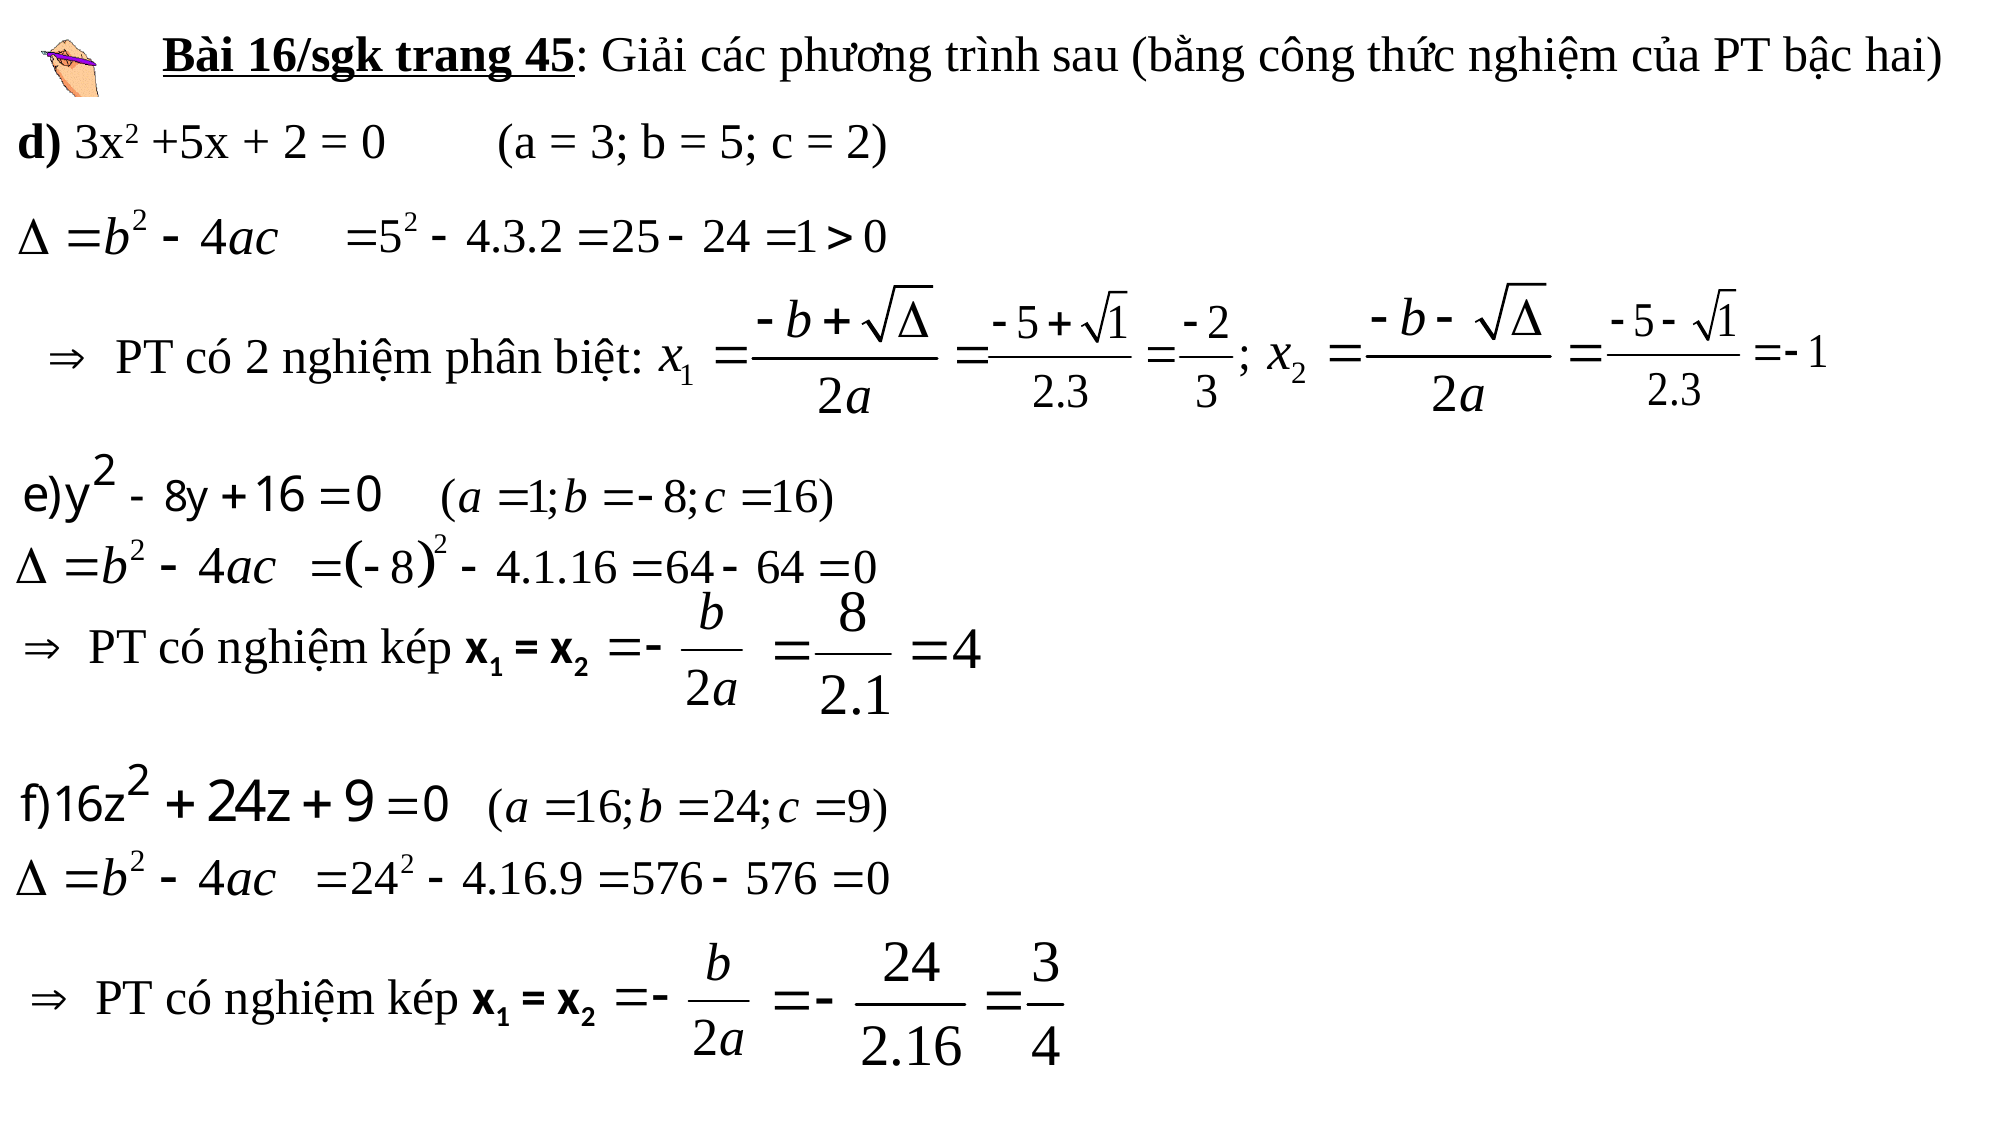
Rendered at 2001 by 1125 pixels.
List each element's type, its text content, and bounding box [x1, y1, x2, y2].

text_box Bài 16/sgk trang 45: Giải các phương trình sau (bằng công thức nghiệm của PT bậc hai) [147, 14, 2000, 89]
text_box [295, 842, 901, 916]
picture [41, 34, 105, 97]
text_box PT có 2 nghiệm phân biệt: [100, 316, 648, 391]
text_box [290, 522, 884, 613]
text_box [1256, 271, 1606, 424]
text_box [480, 777, 899, 842]
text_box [596, 578, 754, 718]
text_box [759, 575, 991, 728]
text_box d) 3x2 +5x + 2 = 0 [2, 100, 414, 176]
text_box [433, 467, 844, 522]
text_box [12, 747, 457, 842]
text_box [8, 196, 291, 268]
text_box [325, 200, 895, 274]
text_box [16, 627, 78, 677]
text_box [1600, 278, 1834, 417]
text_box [648, 273, 988, 426]
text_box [15, 437, 390, 533]
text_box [602, 929, 759, 1068]
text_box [981, 280, 1266, 419]
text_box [759, 925, 1074, 1078]
text_box PT có nghiệm kép x1 = x2 [73, 606, 596, 690]
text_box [23, 977, 85, 1027]
text_box PT có nghiệm kép x1 = x2 [80, 956, 602, 1040]
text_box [6, 526, 289, 598]
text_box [41, 336, 103, 386]
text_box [6, 837, 289, 909]
text_box (a = 3; b = 5; c = 2) [483, 101, 904, 176]
